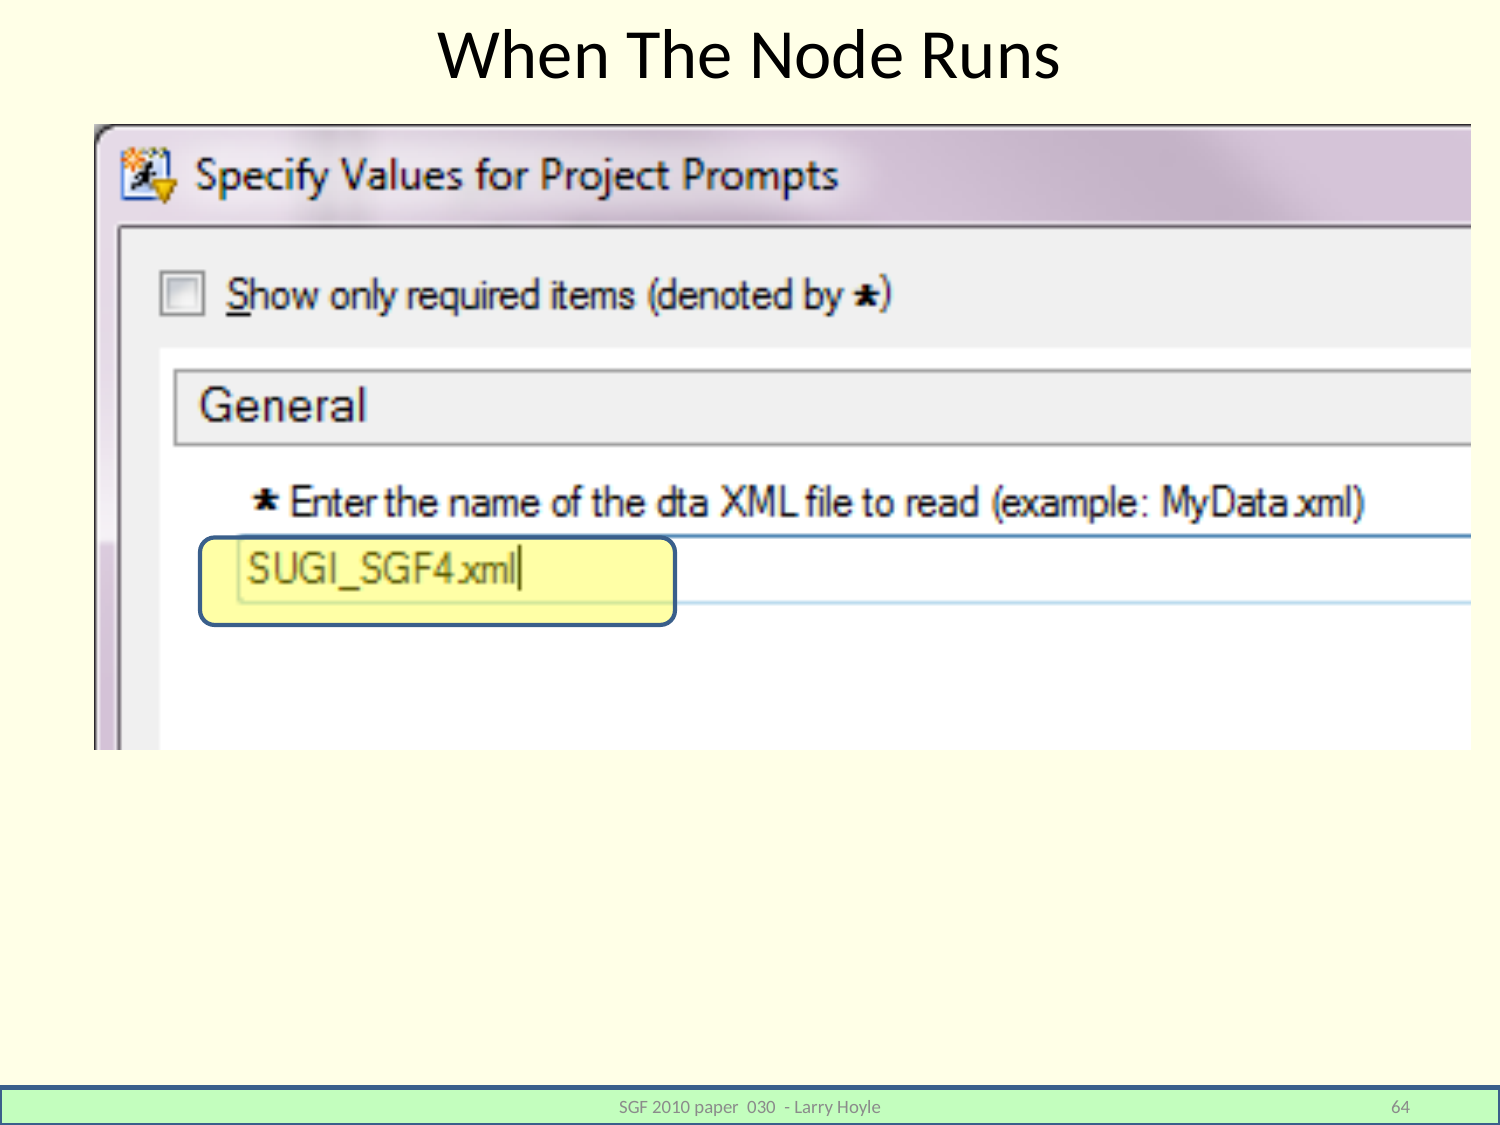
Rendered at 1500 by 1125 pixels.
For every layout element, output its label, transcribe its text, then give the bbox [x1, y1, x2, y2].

slide_number 64 [1074, 1087, 1425, 1125]
footer SGF 2010 paper 030 - Larry Hoyle [512, 1087, 988, 1125]
picture [94, 124, 1471, 751]
title When The Node Runs [75, 0, 1425, 100]
